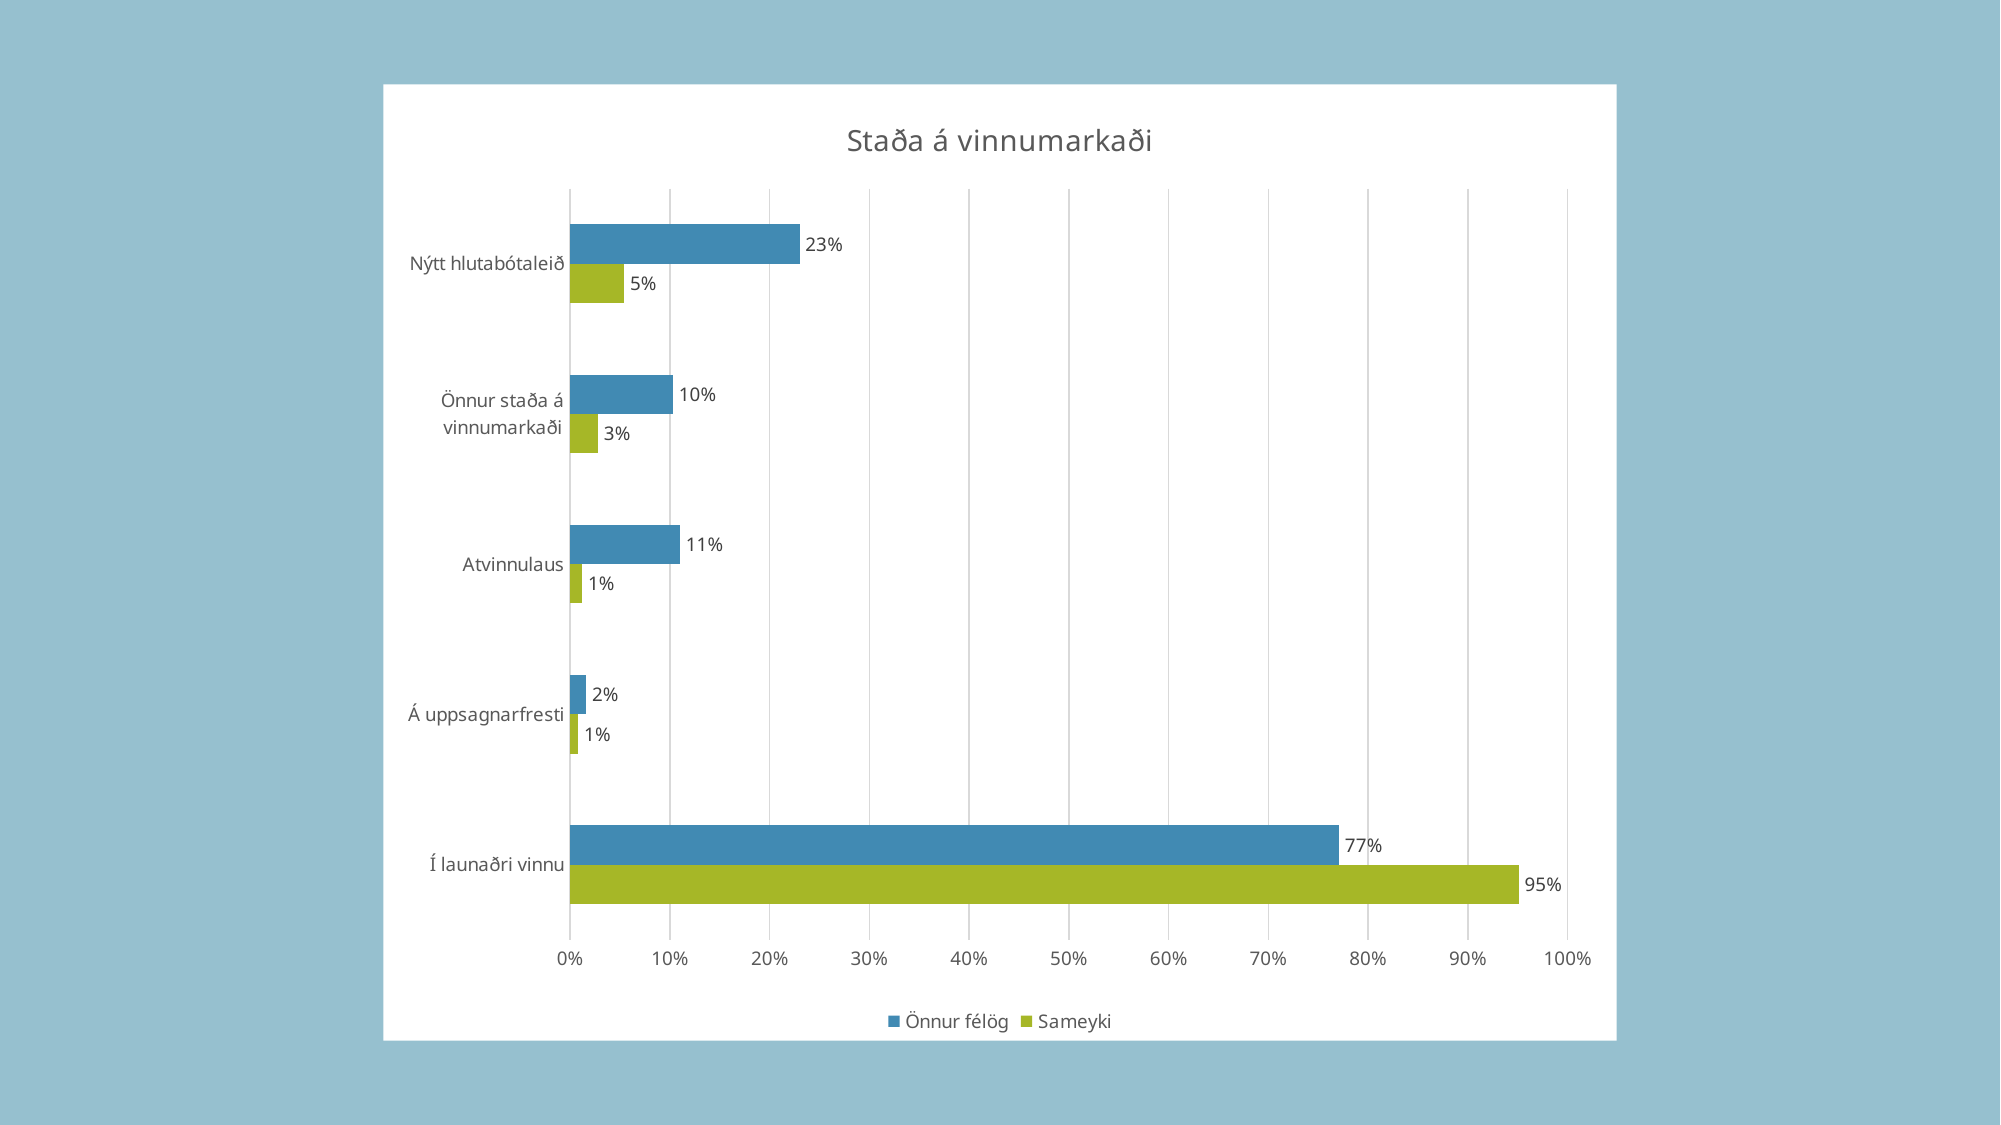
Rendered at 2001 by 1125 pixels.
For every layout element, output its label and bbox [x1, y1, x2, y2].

chart [383, 84, 1617, 1041]
